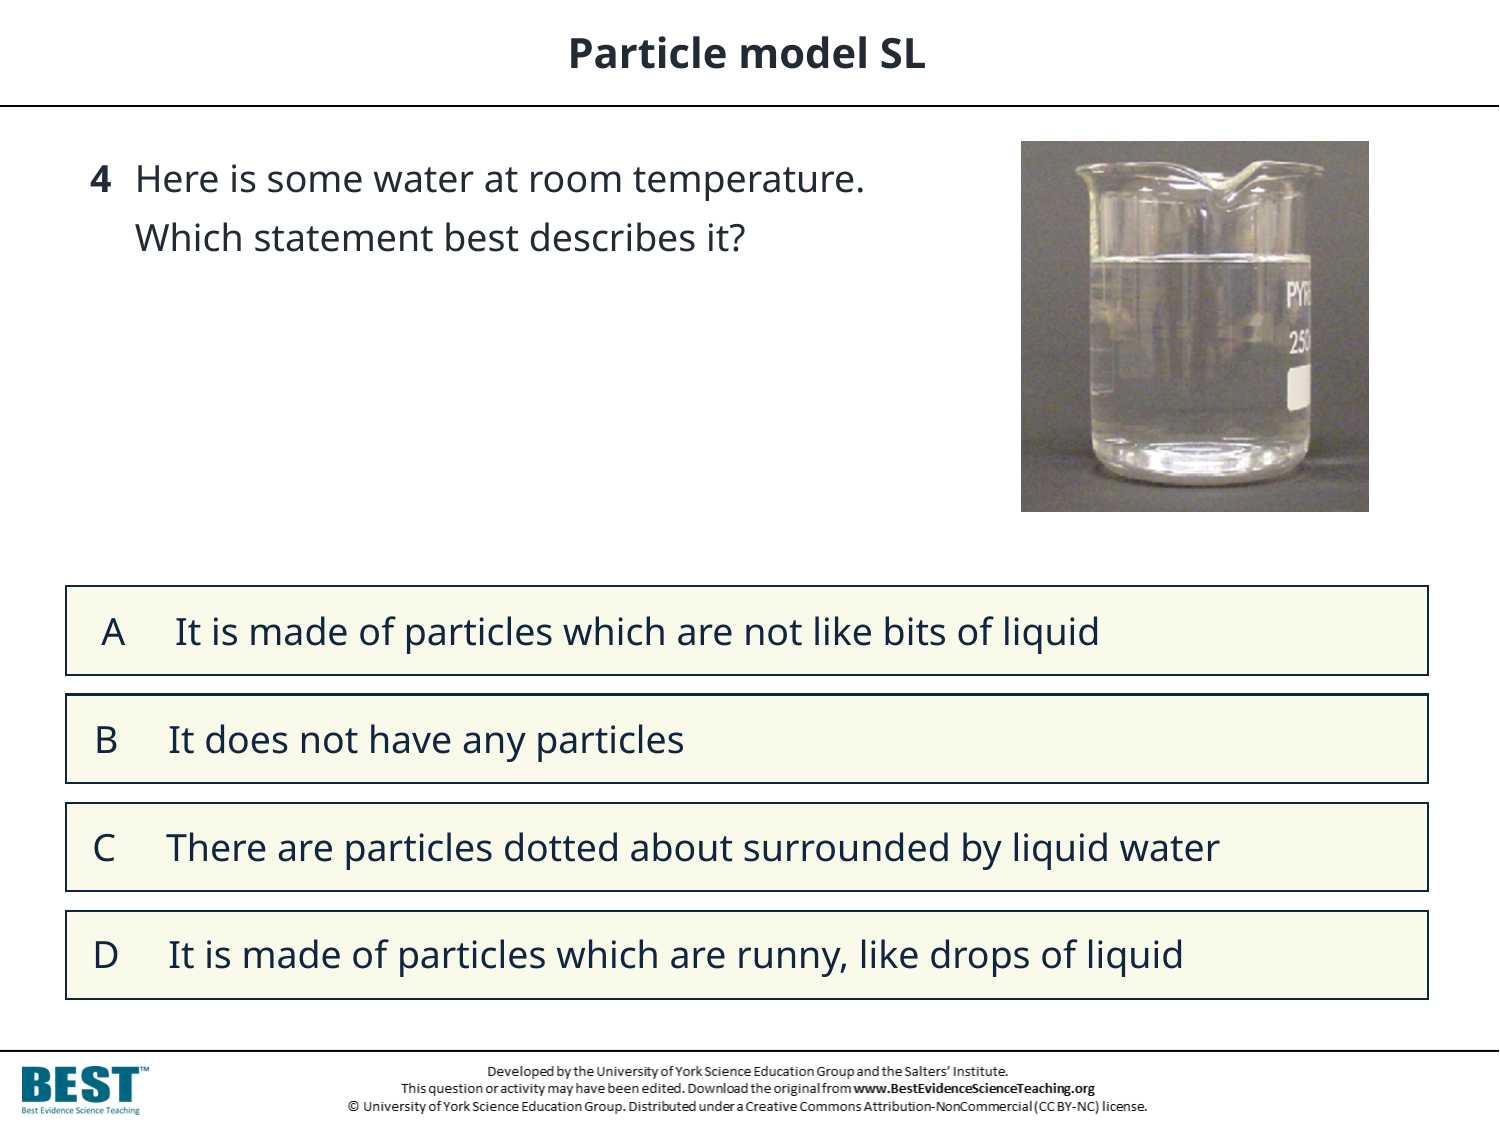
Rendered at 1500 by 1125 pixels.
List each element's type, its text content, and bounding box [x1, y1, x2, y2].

picture [0, 105, 1500, 1125]
text_box Particle model SL [23, 4, 1471, 99]
